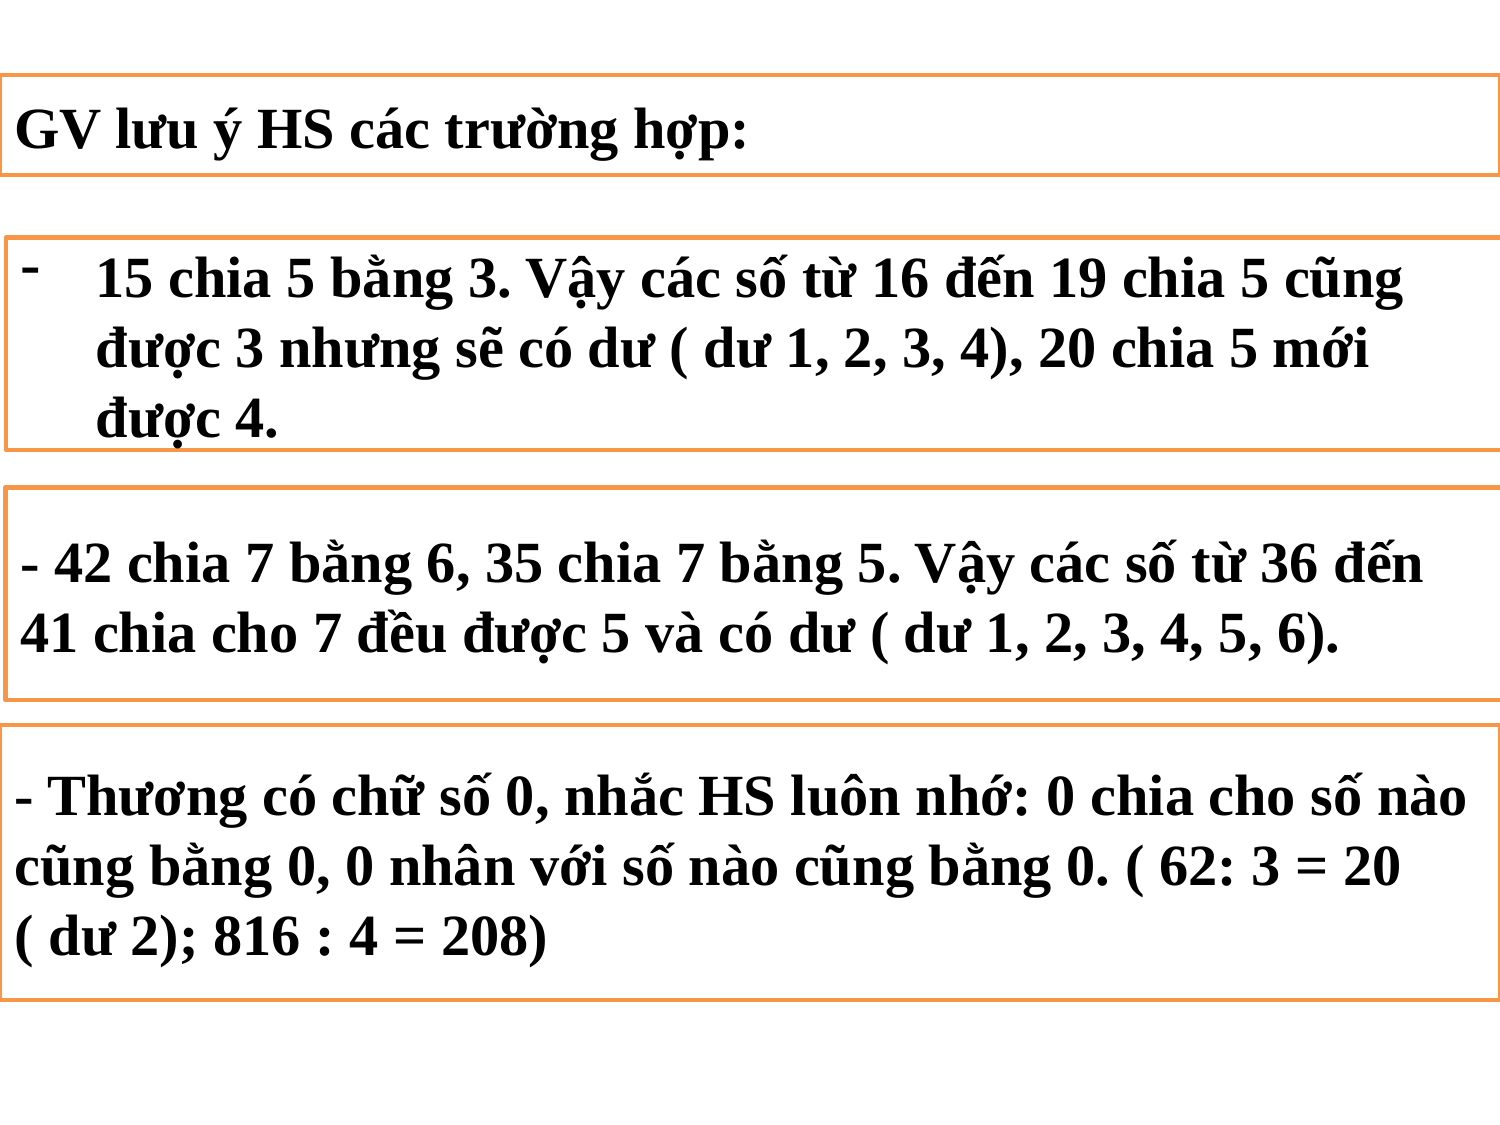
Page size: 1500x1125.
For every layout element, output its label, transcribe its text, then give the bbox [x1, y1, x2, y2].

text_box 15 chia 5 bằng 3. Vậy các số từ 16 đến 19 chia 5 cũng được 3 nhưng sẽ có dư ( dư 1, 2, 3, 4), 20 chia 5 mới được 4. [4, 235, 1500, 452]
text_box - 42 chia 7 bằng 6, 35 chia 7 bằng 5. Vậy các số từ 36 đến 41 chia cho 7 đều được 5 và có dư ( dư 1, 2, 3, 4, 5, 6). [3, 485, 1500, 702]
text_box - Thương có chữ số 0, nhắc HS luôn nhớ: 0 chia cho số nào cũng bằng 0, 0 nhân với số nào cũng bằng 0. ( 62: 3 = 20 ( dư 2); 816 : 4 = 208) [0, 723, 1500, 1002]
text_box GV lưu ý HS các trường hợp: [0, 73, 1500, 177]
